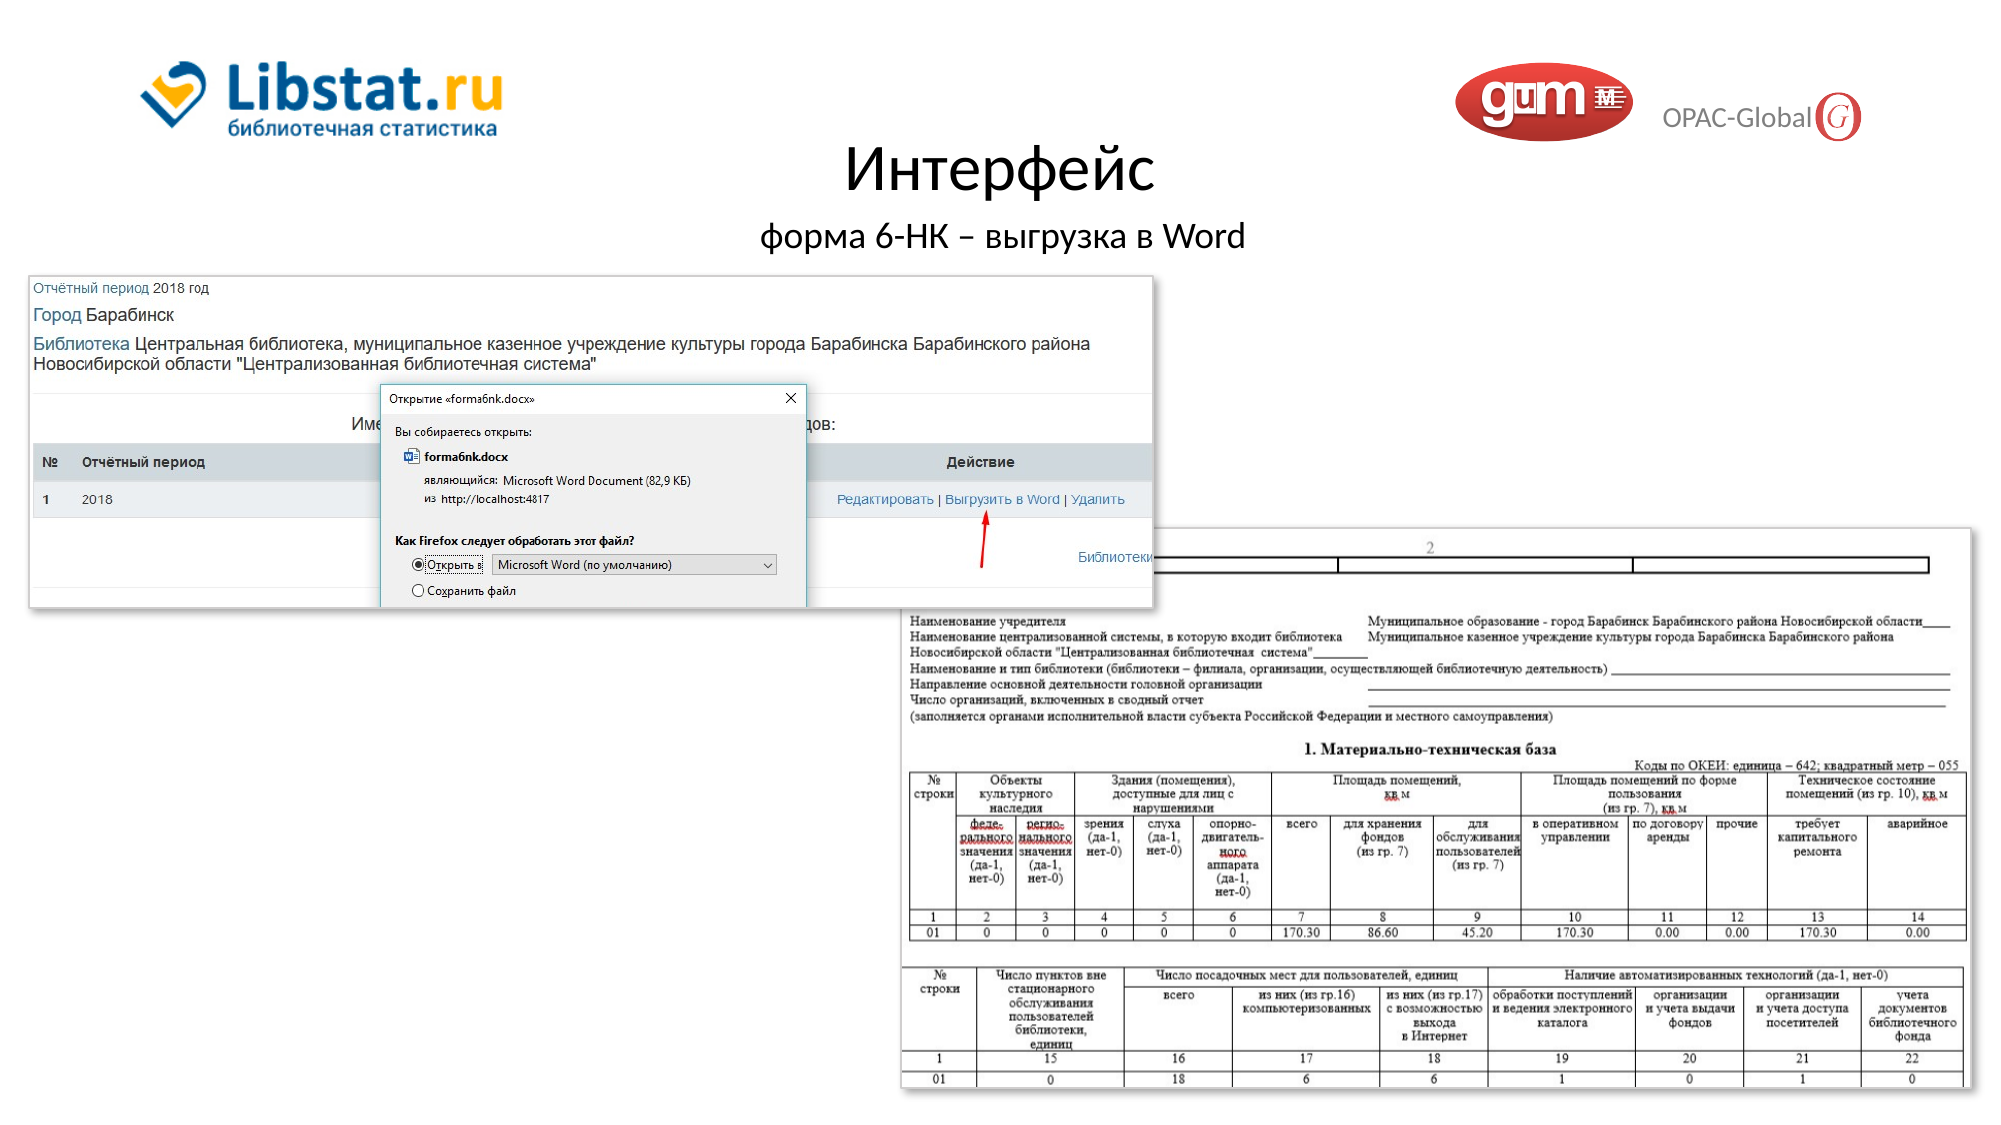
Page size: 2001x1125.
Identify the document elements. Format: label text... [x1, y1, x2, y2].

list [137, 59, 505, 142]
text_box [1455, 62, 1863, 142]
title Интерфейс [137, 59, 1863, 278]
text_box форма 6-НК – выгрузка в Word [745, 203, 1262, 263]
picture [29, 277, 1970, 1087]
